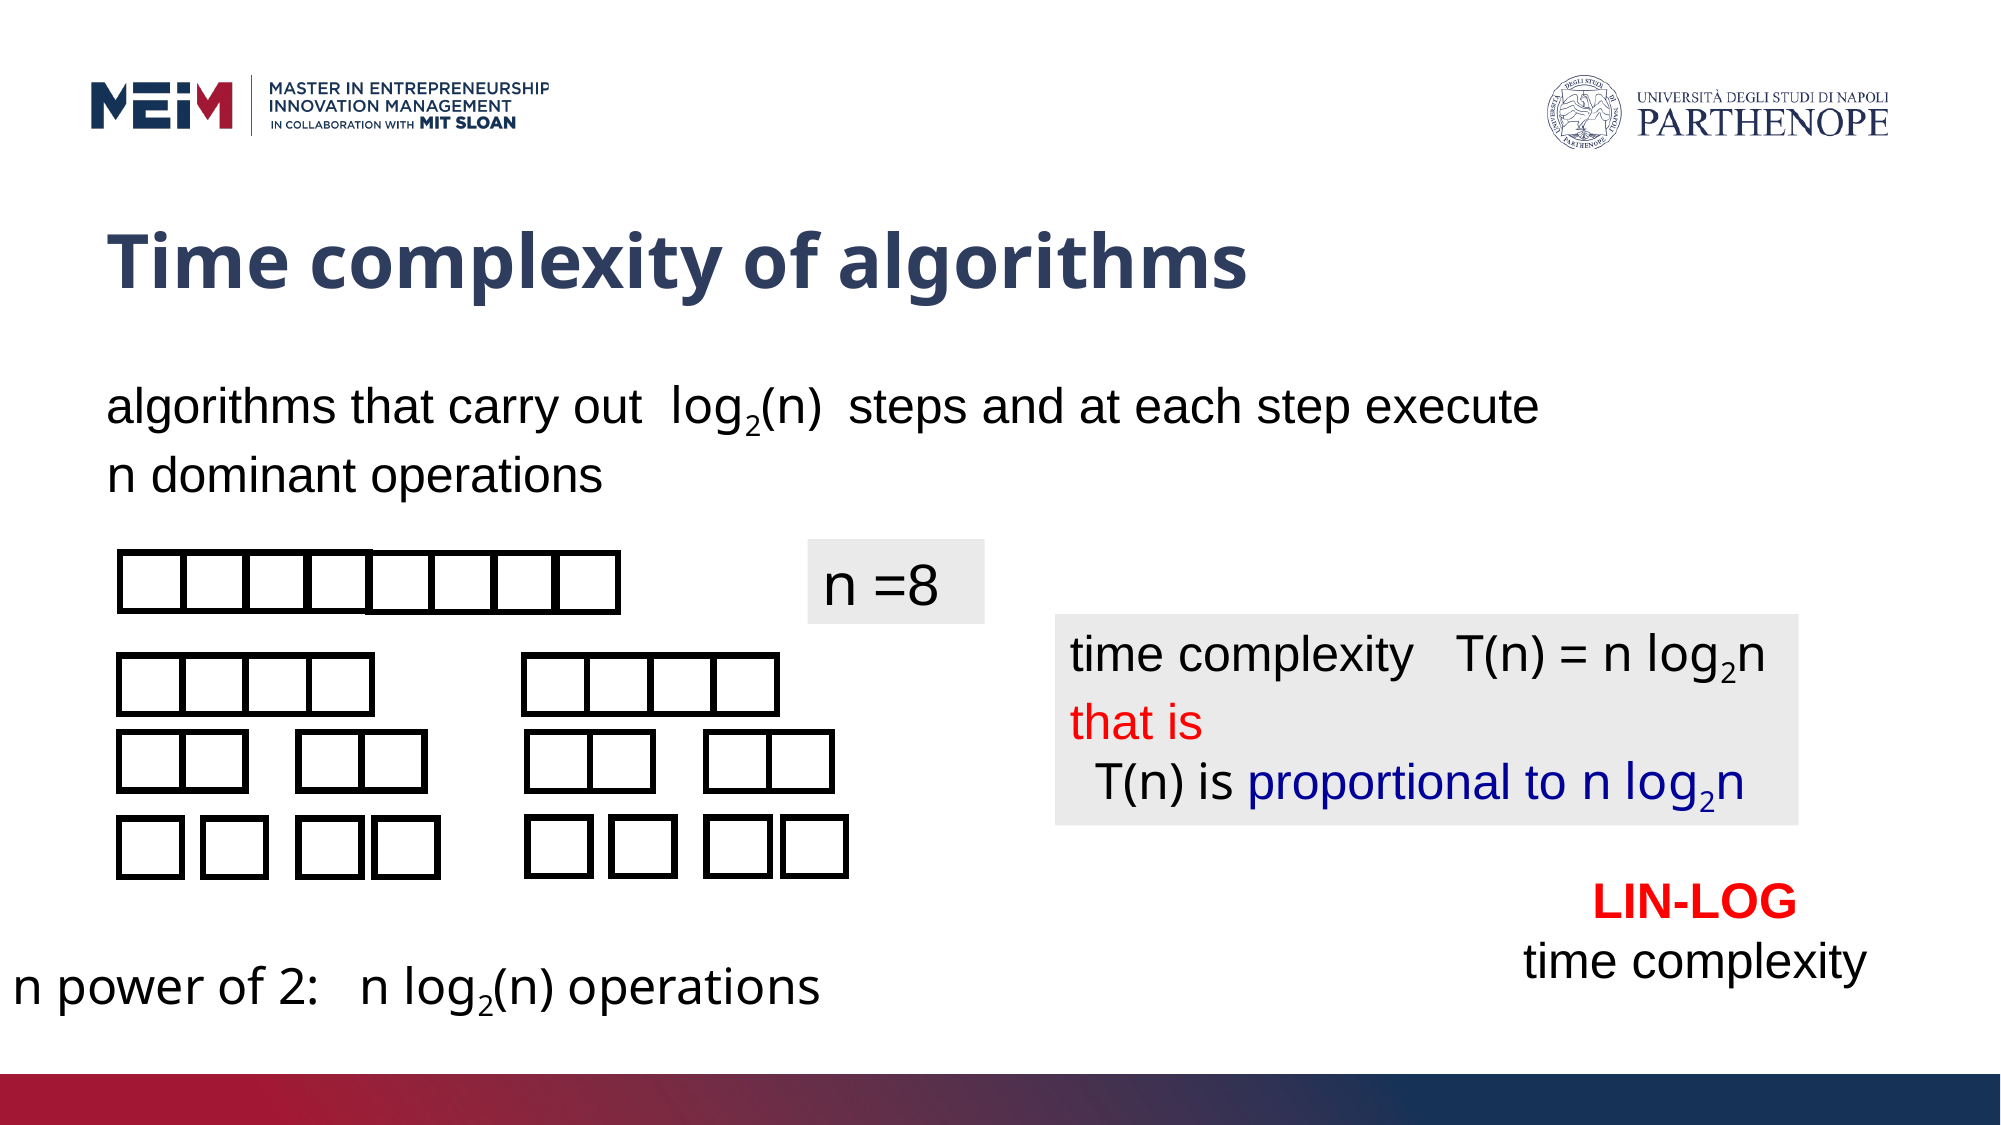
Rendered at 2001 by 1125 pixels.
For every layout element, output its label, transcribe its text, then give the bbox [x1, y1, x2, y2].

text_box [245, 655, 308, 715]
text_box [587, 655, 650, 715]
text_box [203, 818, 267, 878]
text_box [298, 731, 361, 791]
text_box [526, 732, 589, 792]
picture [0, 1074, 2001, 1125]
title Time complexity of algorithms [91, 216, 1286, 293]
text_box LIN-LOG time complexity [1497, 860, 1908, 996]
text_box [524, 655, 587, 715]
text_box [361, 731, 425, 791]
text_box [374, 818, 438, 878]
text_box [119, 655, 182, 715]
text_box [650, 655, 713, 715]
text_box [706, 817, 770, 877]
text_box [120, 552, 618, 612]
text_box [705, 732, 769, 792]
text_box [182, 731, 246, 791]
text_box [782, 817, 846, 877]
text_box n power of 2: n log2(n) operations [0, 946, 1057, 1055]
text_box [298, 818, 362, 878]
text_box [119, 818, 183, 878]
text_box [182, 655, 245, 715]
text_box n =8 [807, 539, 985, 624]
text_box algorithms that carry out log2(n) steps and at each step execute n dominant operations [91, 366, 1586, 510]
text_box [308, 655, 372, 715]
text_box [769, 732, 833, 792]
text_box [589, 732, 654, 792]
text_box [119, 731, 182, 791]
text_box [527, 817, 591, 877]
text_box [713, 655, 777, 715]
text_box [611, 817, 675, 877]
text_box time complexity T(n) = n log2n that is T(n) is proportional to n log2n [1055, 614, 1799, 826]
